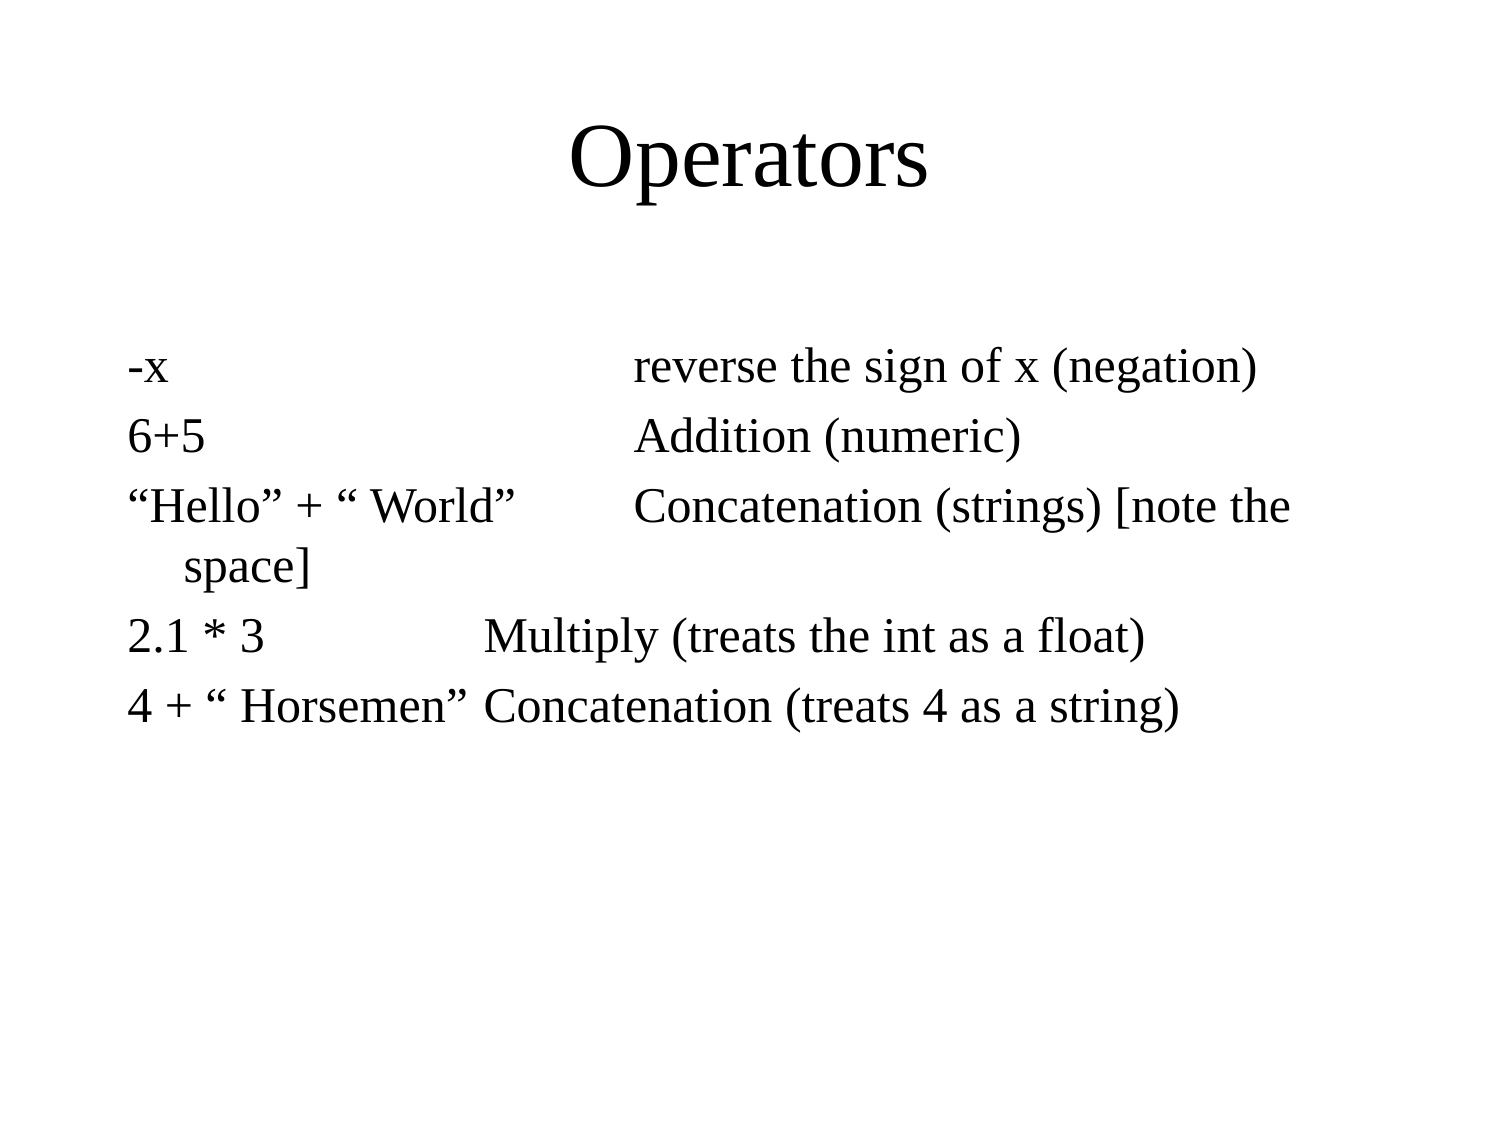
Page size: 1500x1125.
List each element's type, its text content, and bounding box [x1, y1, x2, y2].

list -x reverse the sign of x (negation) 6+5 Addition (numeric) “Hello” + “ World” Concatenation (strings) [note the space] 2.1 * 3 Multiply (treats the int as a float) 4 + “ Horsemen” Concatenation (treats 4 as a string) [112, 324, 1413, 1000]
title Operators [112, 99, 1388, 200]
